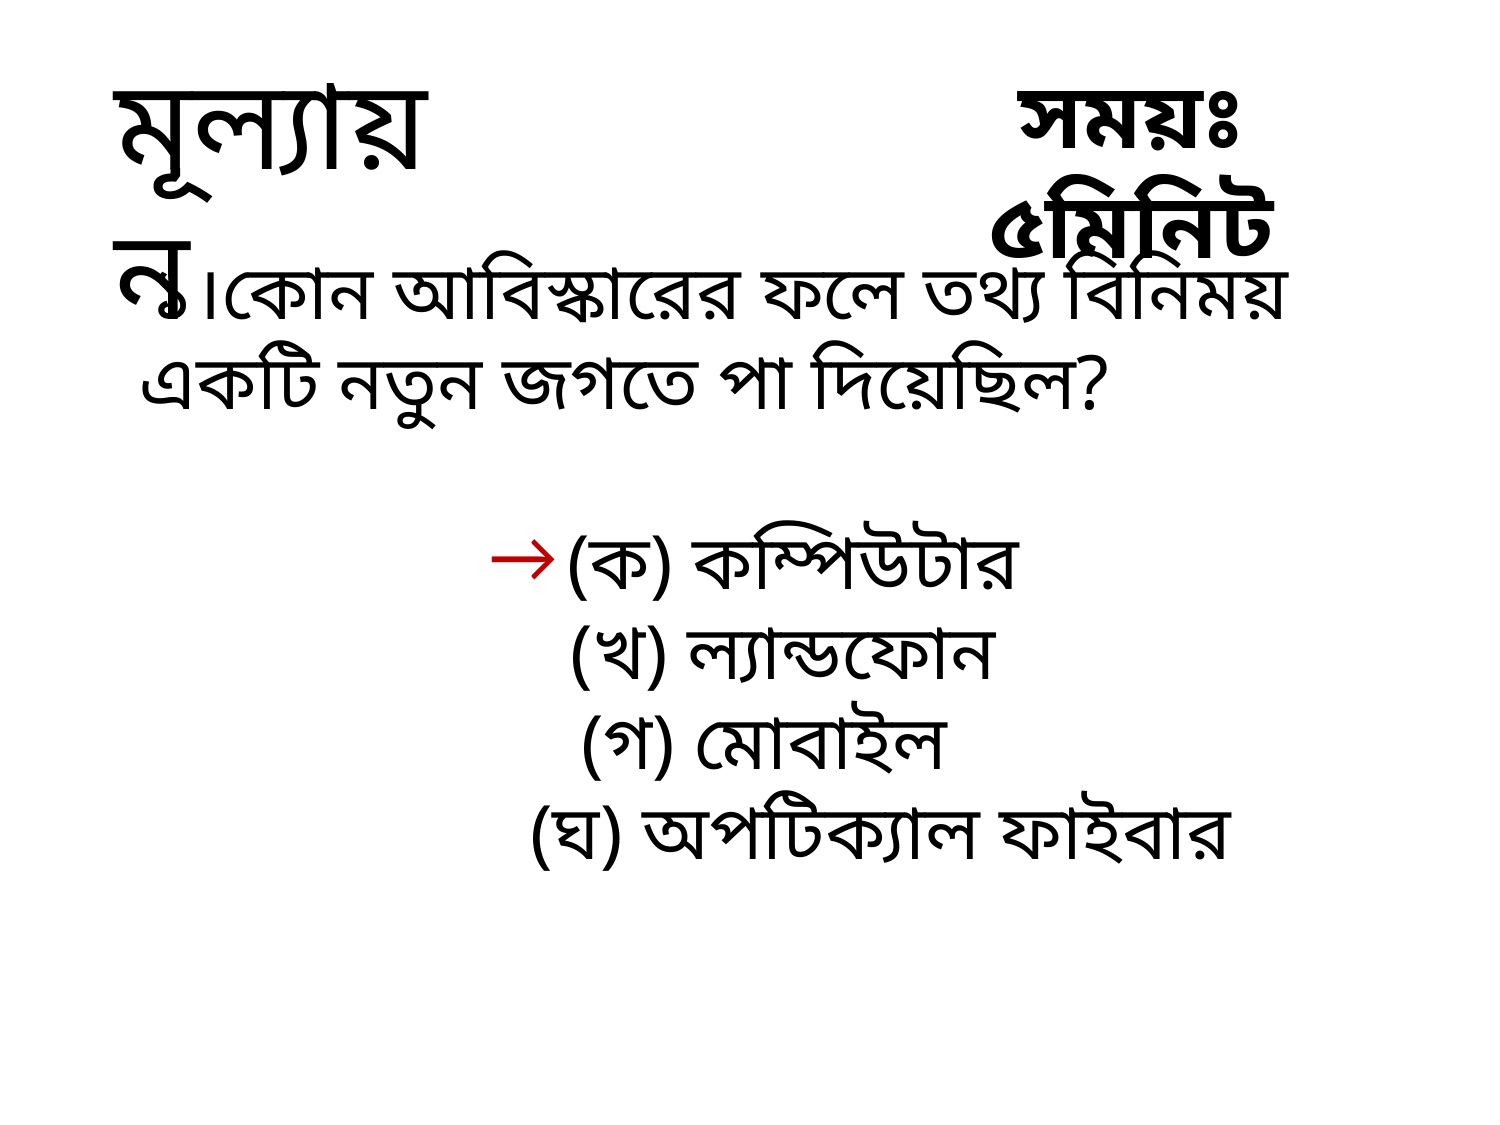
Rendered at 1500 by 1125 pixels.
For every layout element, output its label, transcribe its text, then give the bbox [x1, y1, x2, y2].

text_box → [474, 499, 588, 605]
text_box ১।কোন আবিস্কারের ফলে তথ্য বিনিময় একটি নতুন জগতে পা দিয়েছিল? (ক) কম্পিউটার (খ) ল্যান্ডফোন (গ) মোবাইল (ঘ) অপটিক্যাল ফাইবার [124, 237, 1325, 973]
text_box সময়ঃ ৫মিনিট [849, 49, 1413, 285]
text_box মূল্যায়ন [99, 37, 450, 353]
